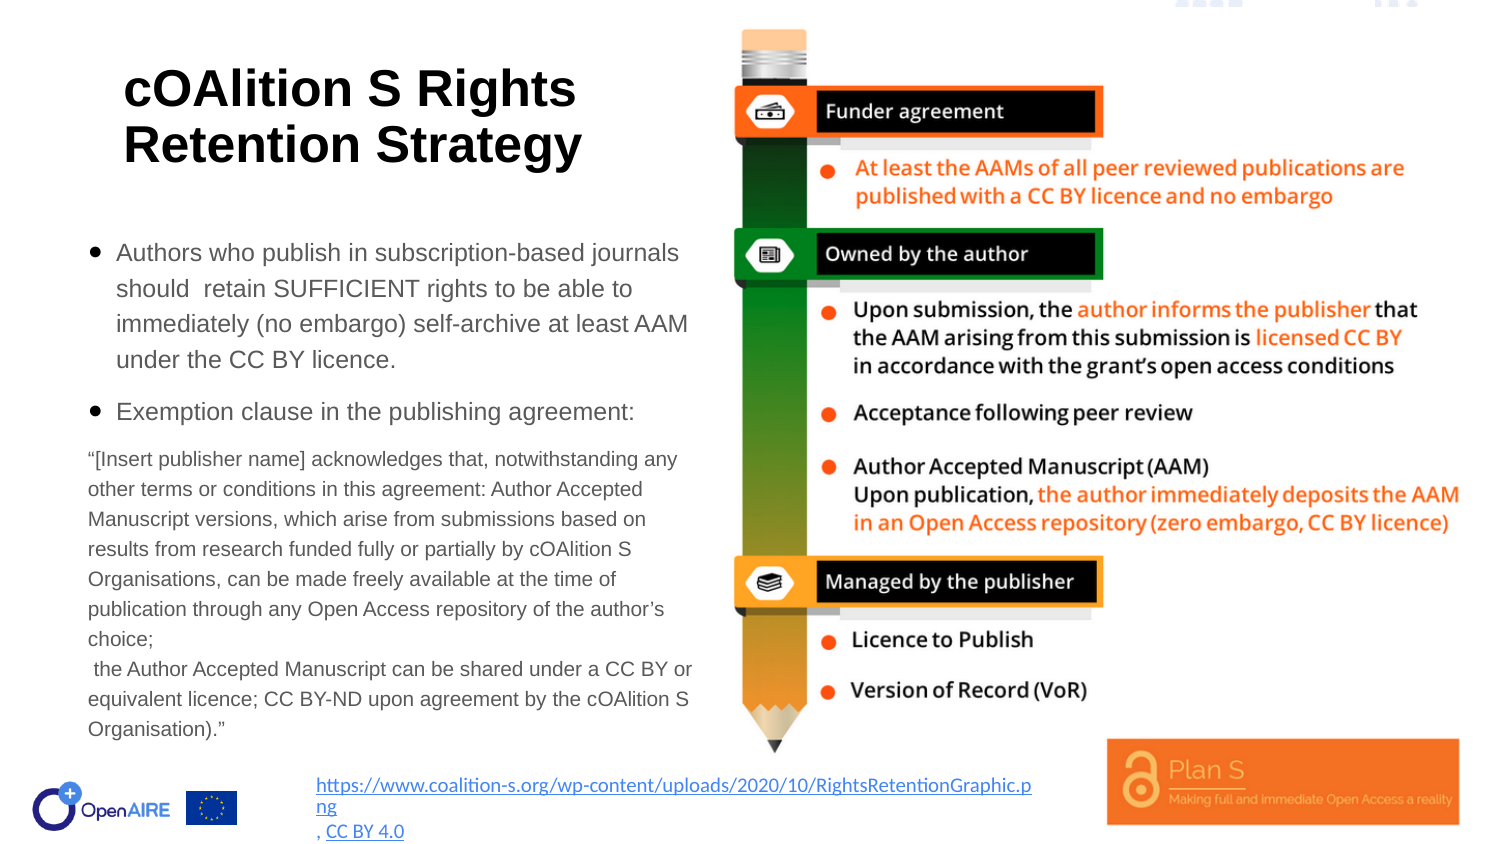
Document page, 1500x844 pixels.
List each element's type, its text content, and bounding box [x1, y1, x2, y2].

text_box https://www.coalition-s.org/wp-content/uploads/2020/10/RightsRetentionGraphic.png, CC BY 4.0 [301, 764, 720, 830]
list Authors who publish in subscription-based journals should retain SUFFICIENT rights to be able to immediately (no embargo) self-archive at least AAM under the CC BY licence. Exemption clause in the publishing agreement: “[Insert publisher name] acknowledges that, notwithstanding any other terms or conditions in this agreement: Author Accepted Manuscript versions, which arise from submissions based on results from research funded fully or partially by cOAlition S Organisations, can be made freely available at the time of publication through any Open Access repository of the author’s choice; the Author Accepted Manuscript can be shared under a CC BY or equivalent licence; CC BY-ND upon agreement by the cOAlition S Organisation).” [76, 224, 715, 760]
picture [186, 791, 237, 825]
picture [726, 7, 1500, 844]
picture [32, 781, 170, 831]
title cOAlition S Rights Retention Strategy [112, 55, 720, 180]
